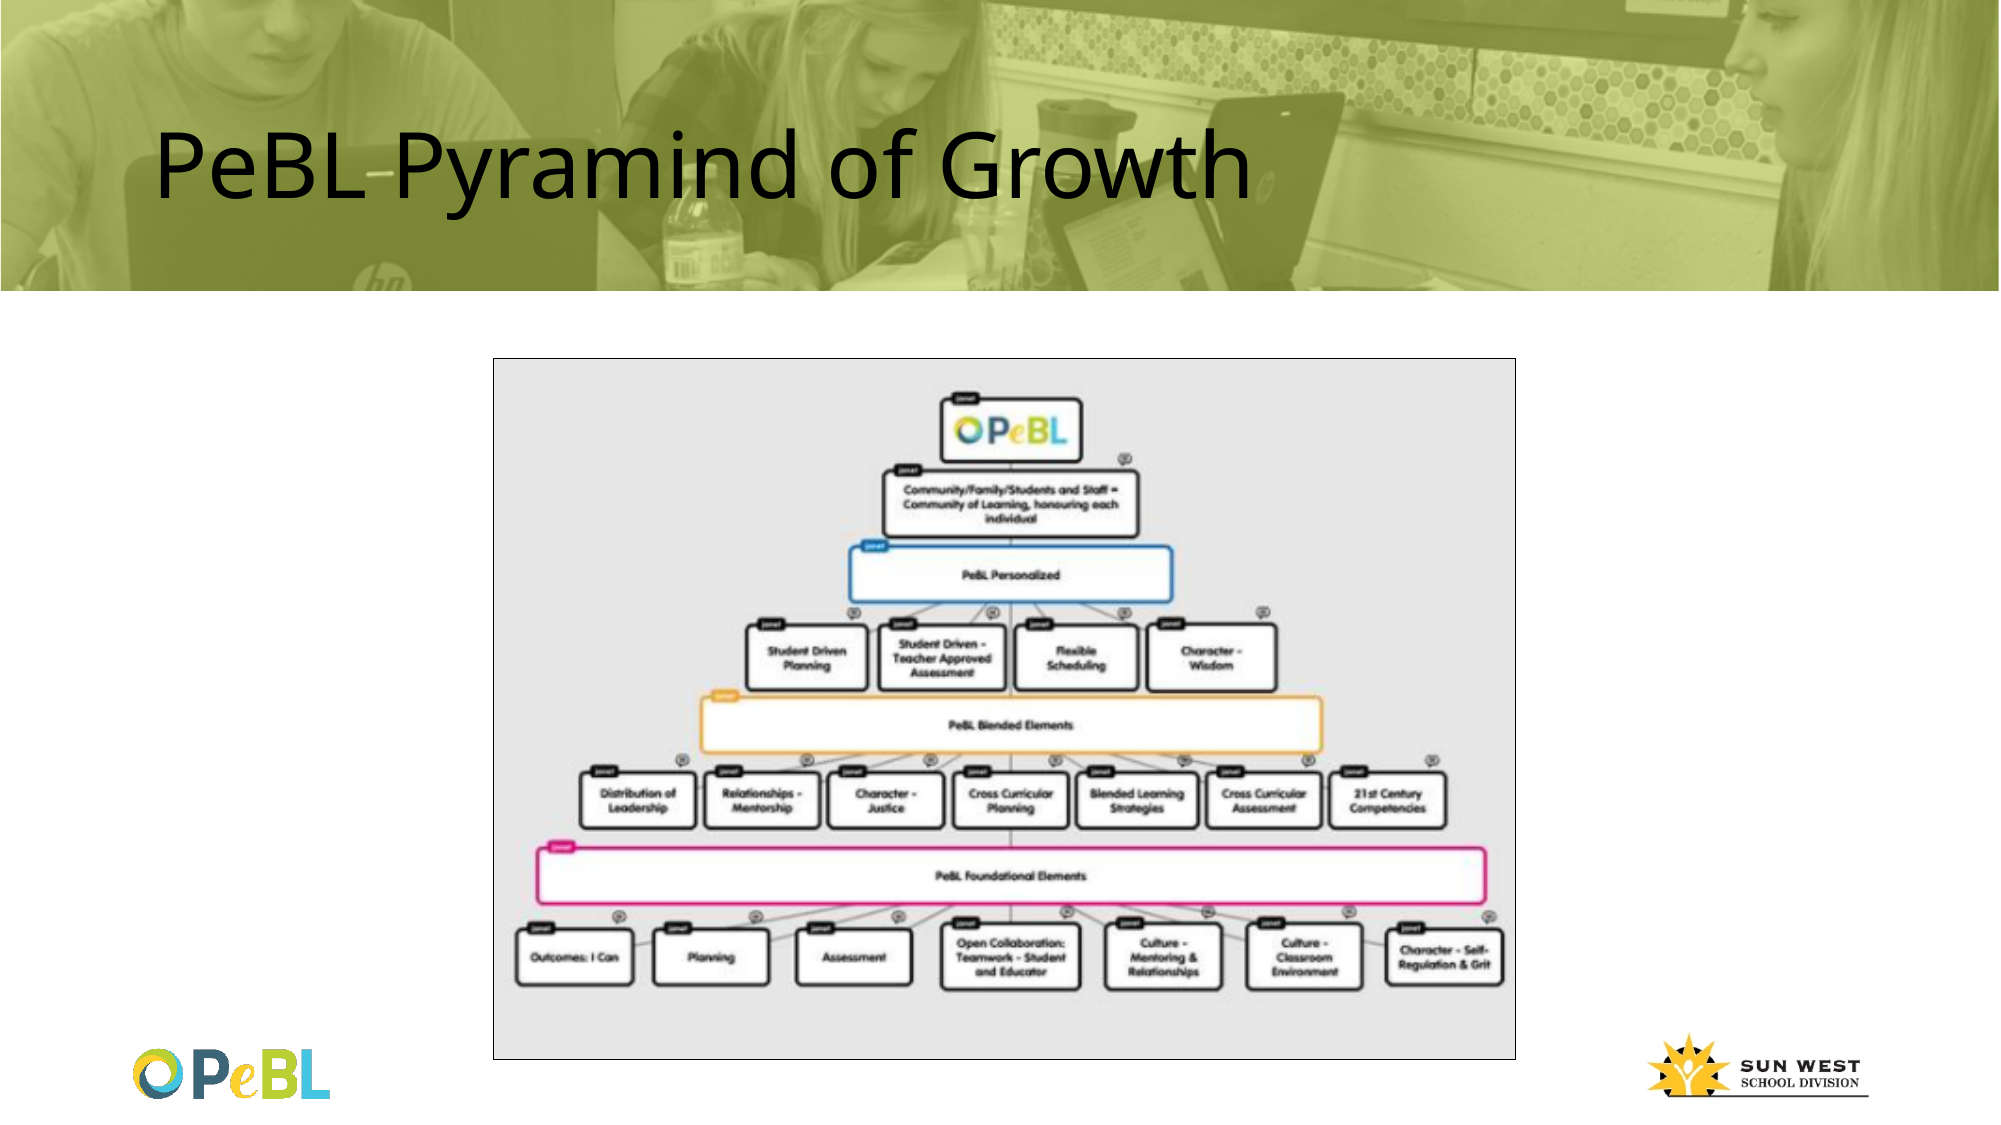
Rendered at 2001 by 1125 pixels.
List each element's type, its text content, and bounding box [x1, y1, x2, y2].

picture [493, 358, 1516, 1060]
picture [1643, 1028, 1869, 1117]
picture [0, 0, 1999, 291]
title PeBL Pyramind of Growth [137, 59, 1863, 278]
picture [127, 1041, 336, 1104]
